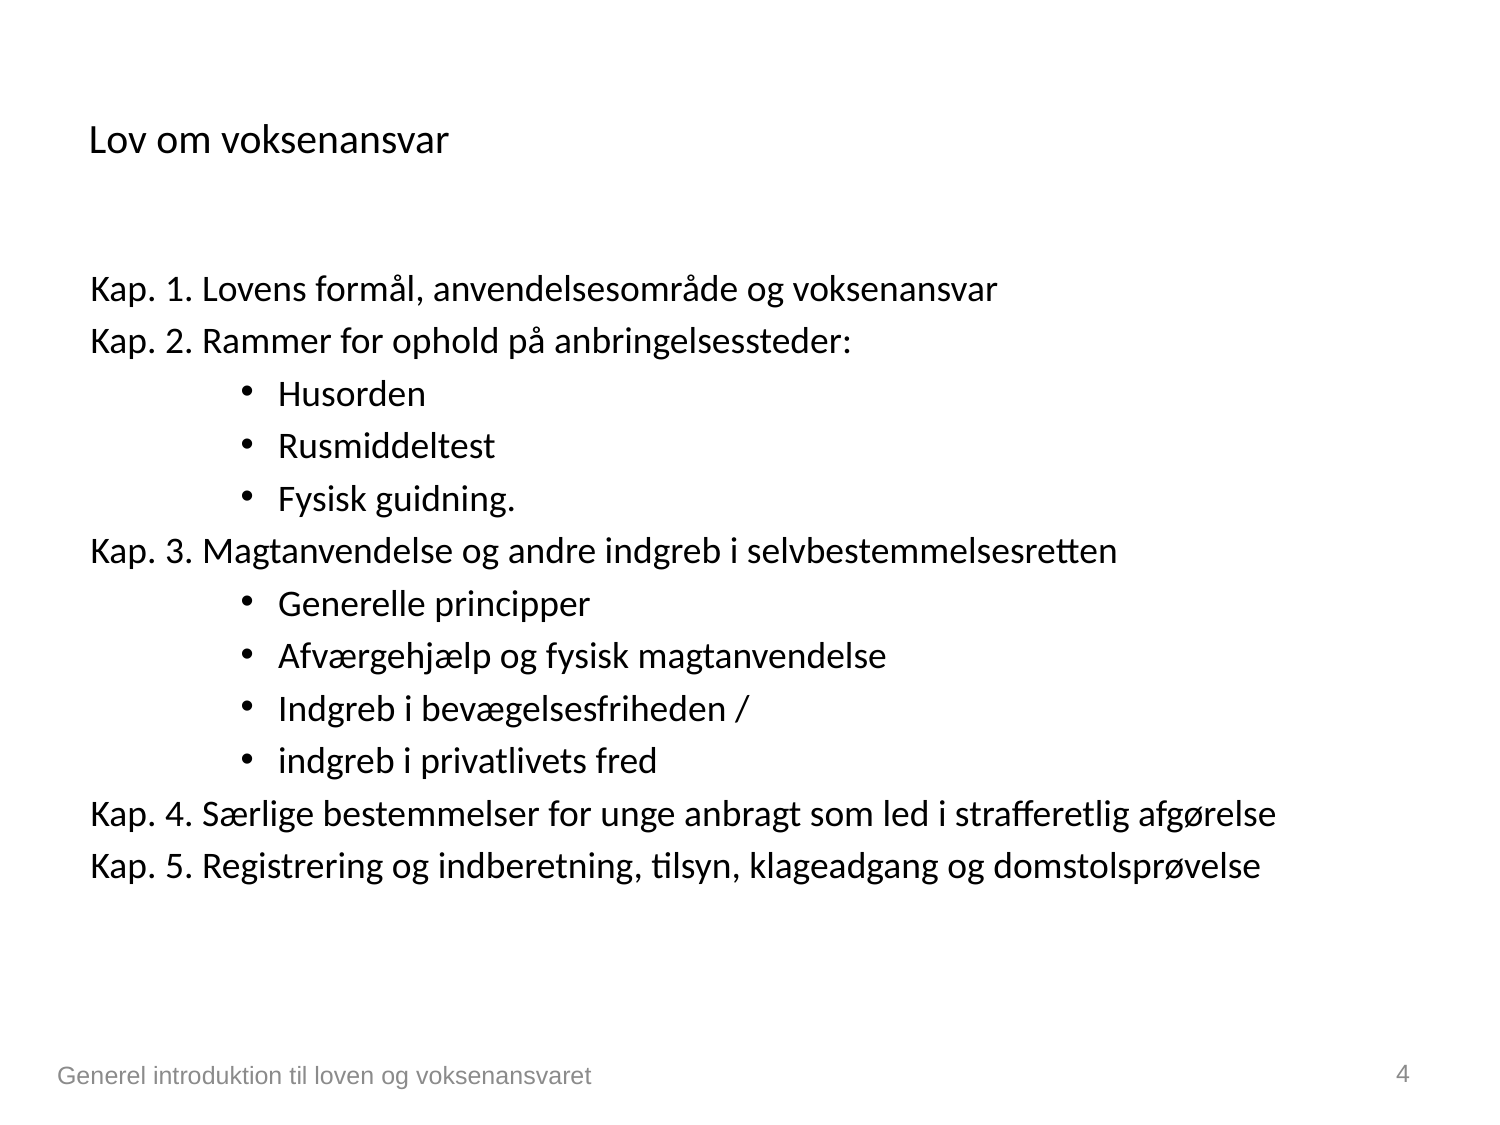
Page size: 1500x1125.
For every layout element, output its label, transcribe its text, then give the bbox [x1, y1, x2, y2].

footer Generel introduktion til loven og voksenansvaret [42, 1044, 675, 1105]
title Lov om voksenansvar [73, 45, 1037, 229]
list Kap. 1. Lovens formål, anvendelsesområde og voksenansvar Kap. 2. Rammer for ophold på anbringelsessteder: Husorden Rusmiddeltest Fysisk guidning. Kap. 3. Magtanvendelse og andre indgreb i selvbestemmelsesretten Generelle principper Afværgehjælp og fysisk magtanvendelse Indgreb i bevægelsesfriheden / indgreb i privatlivets fred Kap. 4. Særlige bestemmelser for unge anbragt som led i strafferetlig afgørelse Kap. 5. Registrering og indberetning, tilsyn, klageadgang og domstolsprøvelse [75, 256, 1428, 1012]
slide_number 4 [1074, 1042, 1425, 1103]
